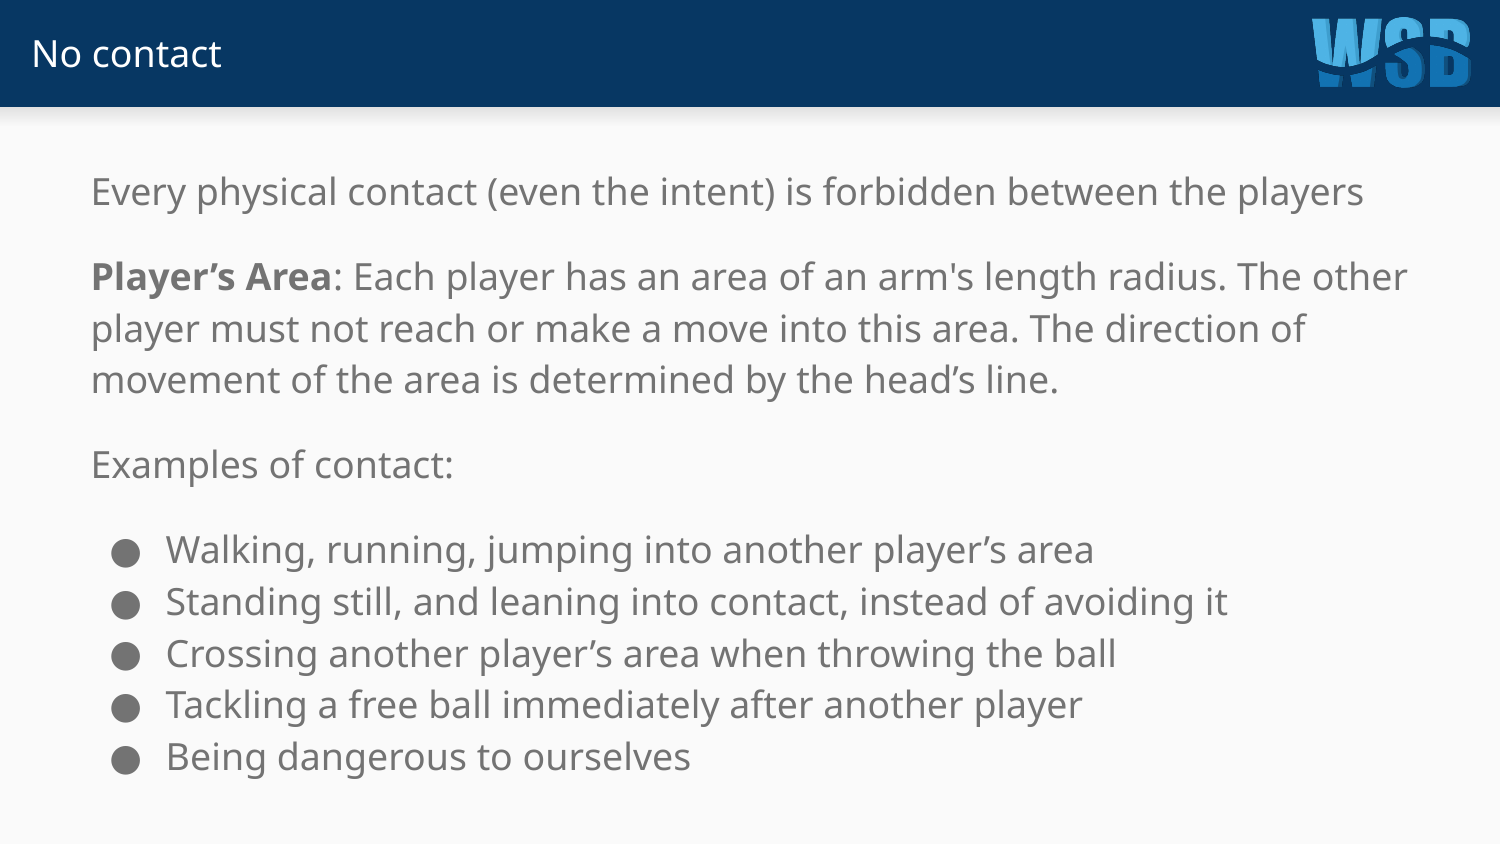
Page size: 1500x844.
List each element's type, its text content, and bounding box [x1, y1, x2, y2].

list Every physical contact (even the intent) is forbidden between the players Player’s Area: Each player has an area of an arm's length radius. The other player must not reach or make a move into this area. The direction of movement of the area is determined by the head’s line. Examples of contact: Walking, running, jumping into another player’s area Standing still, and leaning into contact, instead of avoiding it Crossing another player’s area when throwing the ball Tackling a free ball immediately after another player Being dangerous to ourselves [75, 145, 1425, 746]
title No contact [16, 2, 1464, 102]
picture [1464, 17, 1471, 88]
